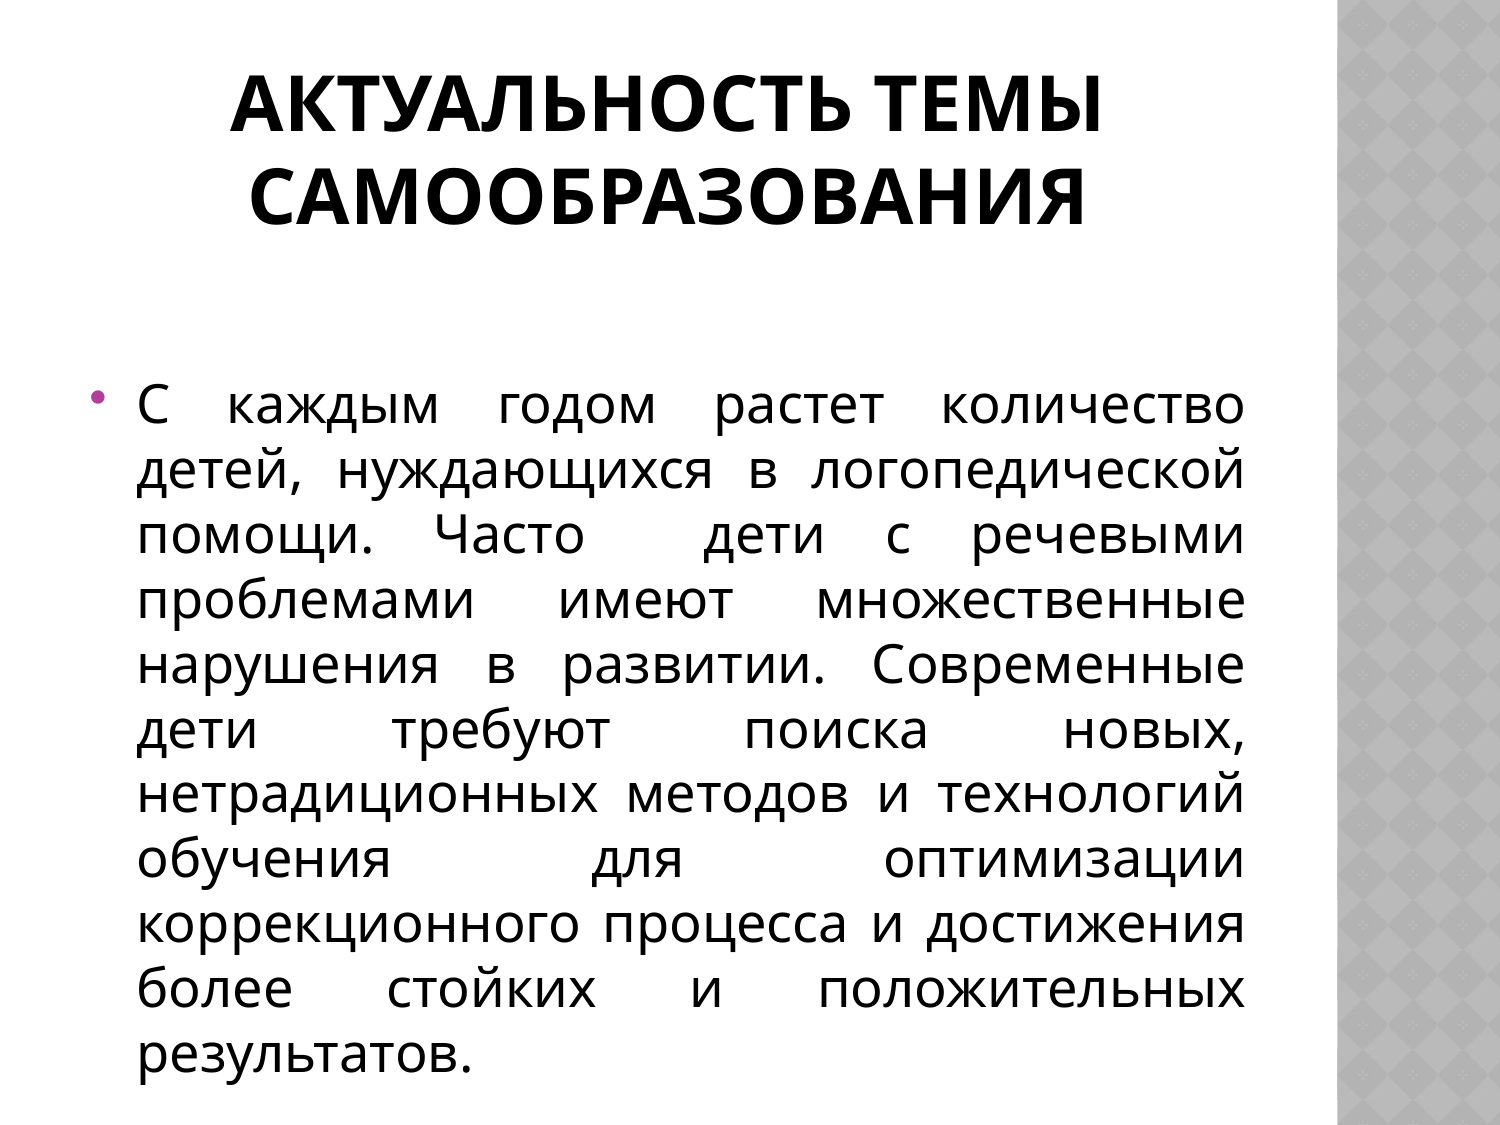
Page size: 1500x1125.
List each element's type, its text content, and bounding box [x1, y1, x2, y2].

title Актуальность темы самообразования [75, 52, 1263, 240]
list С каждым годом растет количество детей, нуждающихся в логопедической помощи. Часто дети с речевыми проблемами имеют множественные нарушения в развитии. Современные дети требуют поиска новых, нетрадиционных методов и технологий обучения для оптимизации коррекционного процесса и достижения более стойких и положительных результатов. [76, 361, 1263, 1059]
